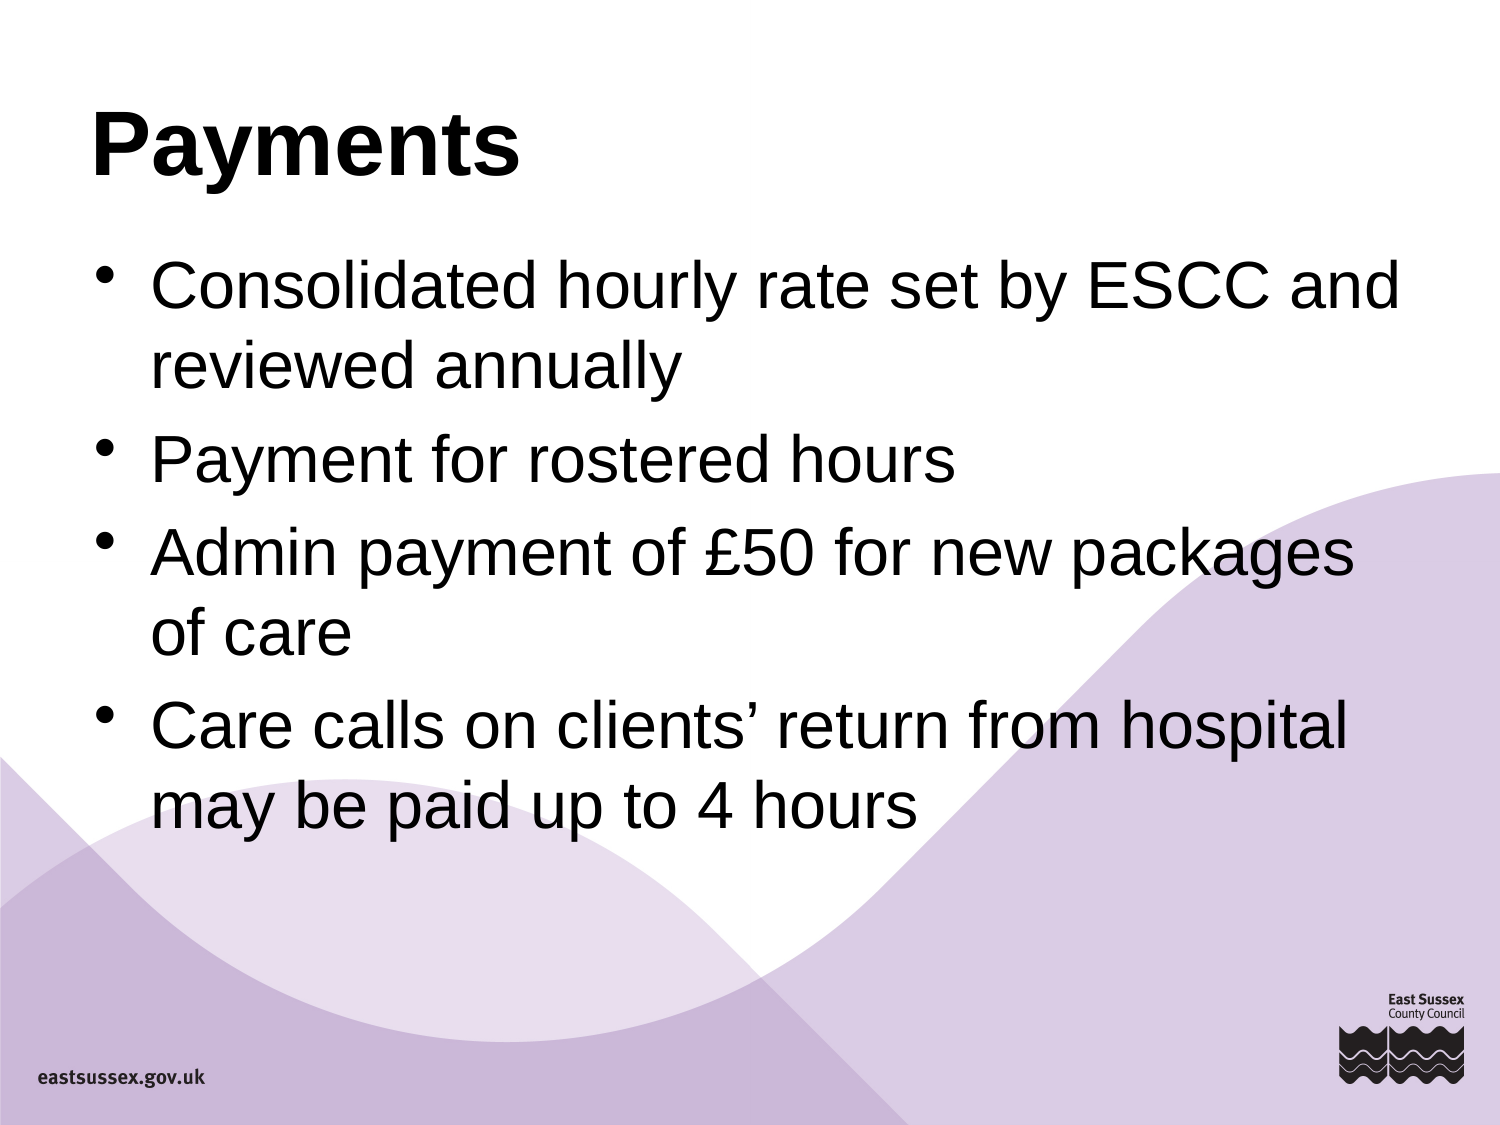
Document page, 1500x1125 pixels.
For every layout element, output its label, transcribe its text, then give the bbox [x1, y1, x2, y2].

list Consolidated hourly rate set by ESCC and reviewed annually Payment for rostered hours Admin payment of £50 for new packages of care Care calls on clients’ return from hospital may be paid up to 4 hours [78, 234, 1429, 978]
picture [0, 0, 1500, 1125]
title Payments [75, 45, 1425, 233]
